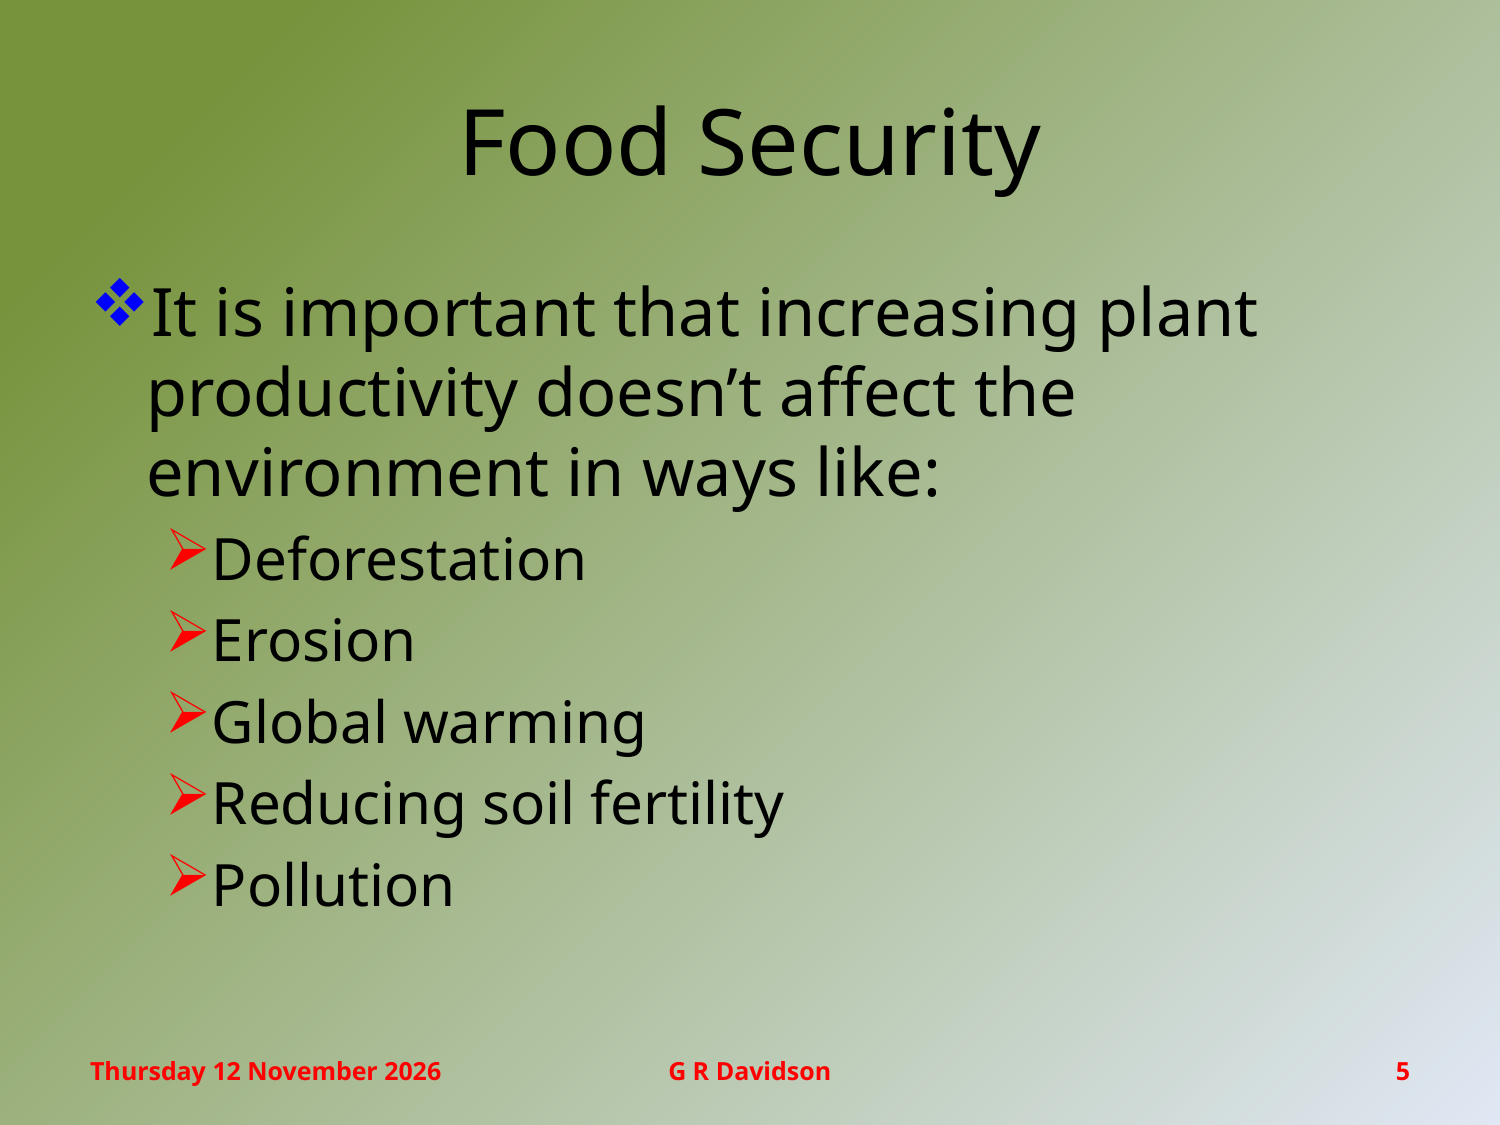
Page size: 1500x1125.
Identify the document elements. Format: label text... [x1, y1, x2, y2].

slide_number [75, 1042, 512, 1103]
slide_number 5 [1074, 1042, 1425, 1103]
list It is important that increasing plant productivity doesn’t affect the environment in ways like: Deforestation Erosion Global warming Reducing soil fertility Pollution [75, 262, 1425, 1005]
title Food Security [75, 45, 1425, 233]
footer G R Davidson [512, 1042, 988, 1103]
